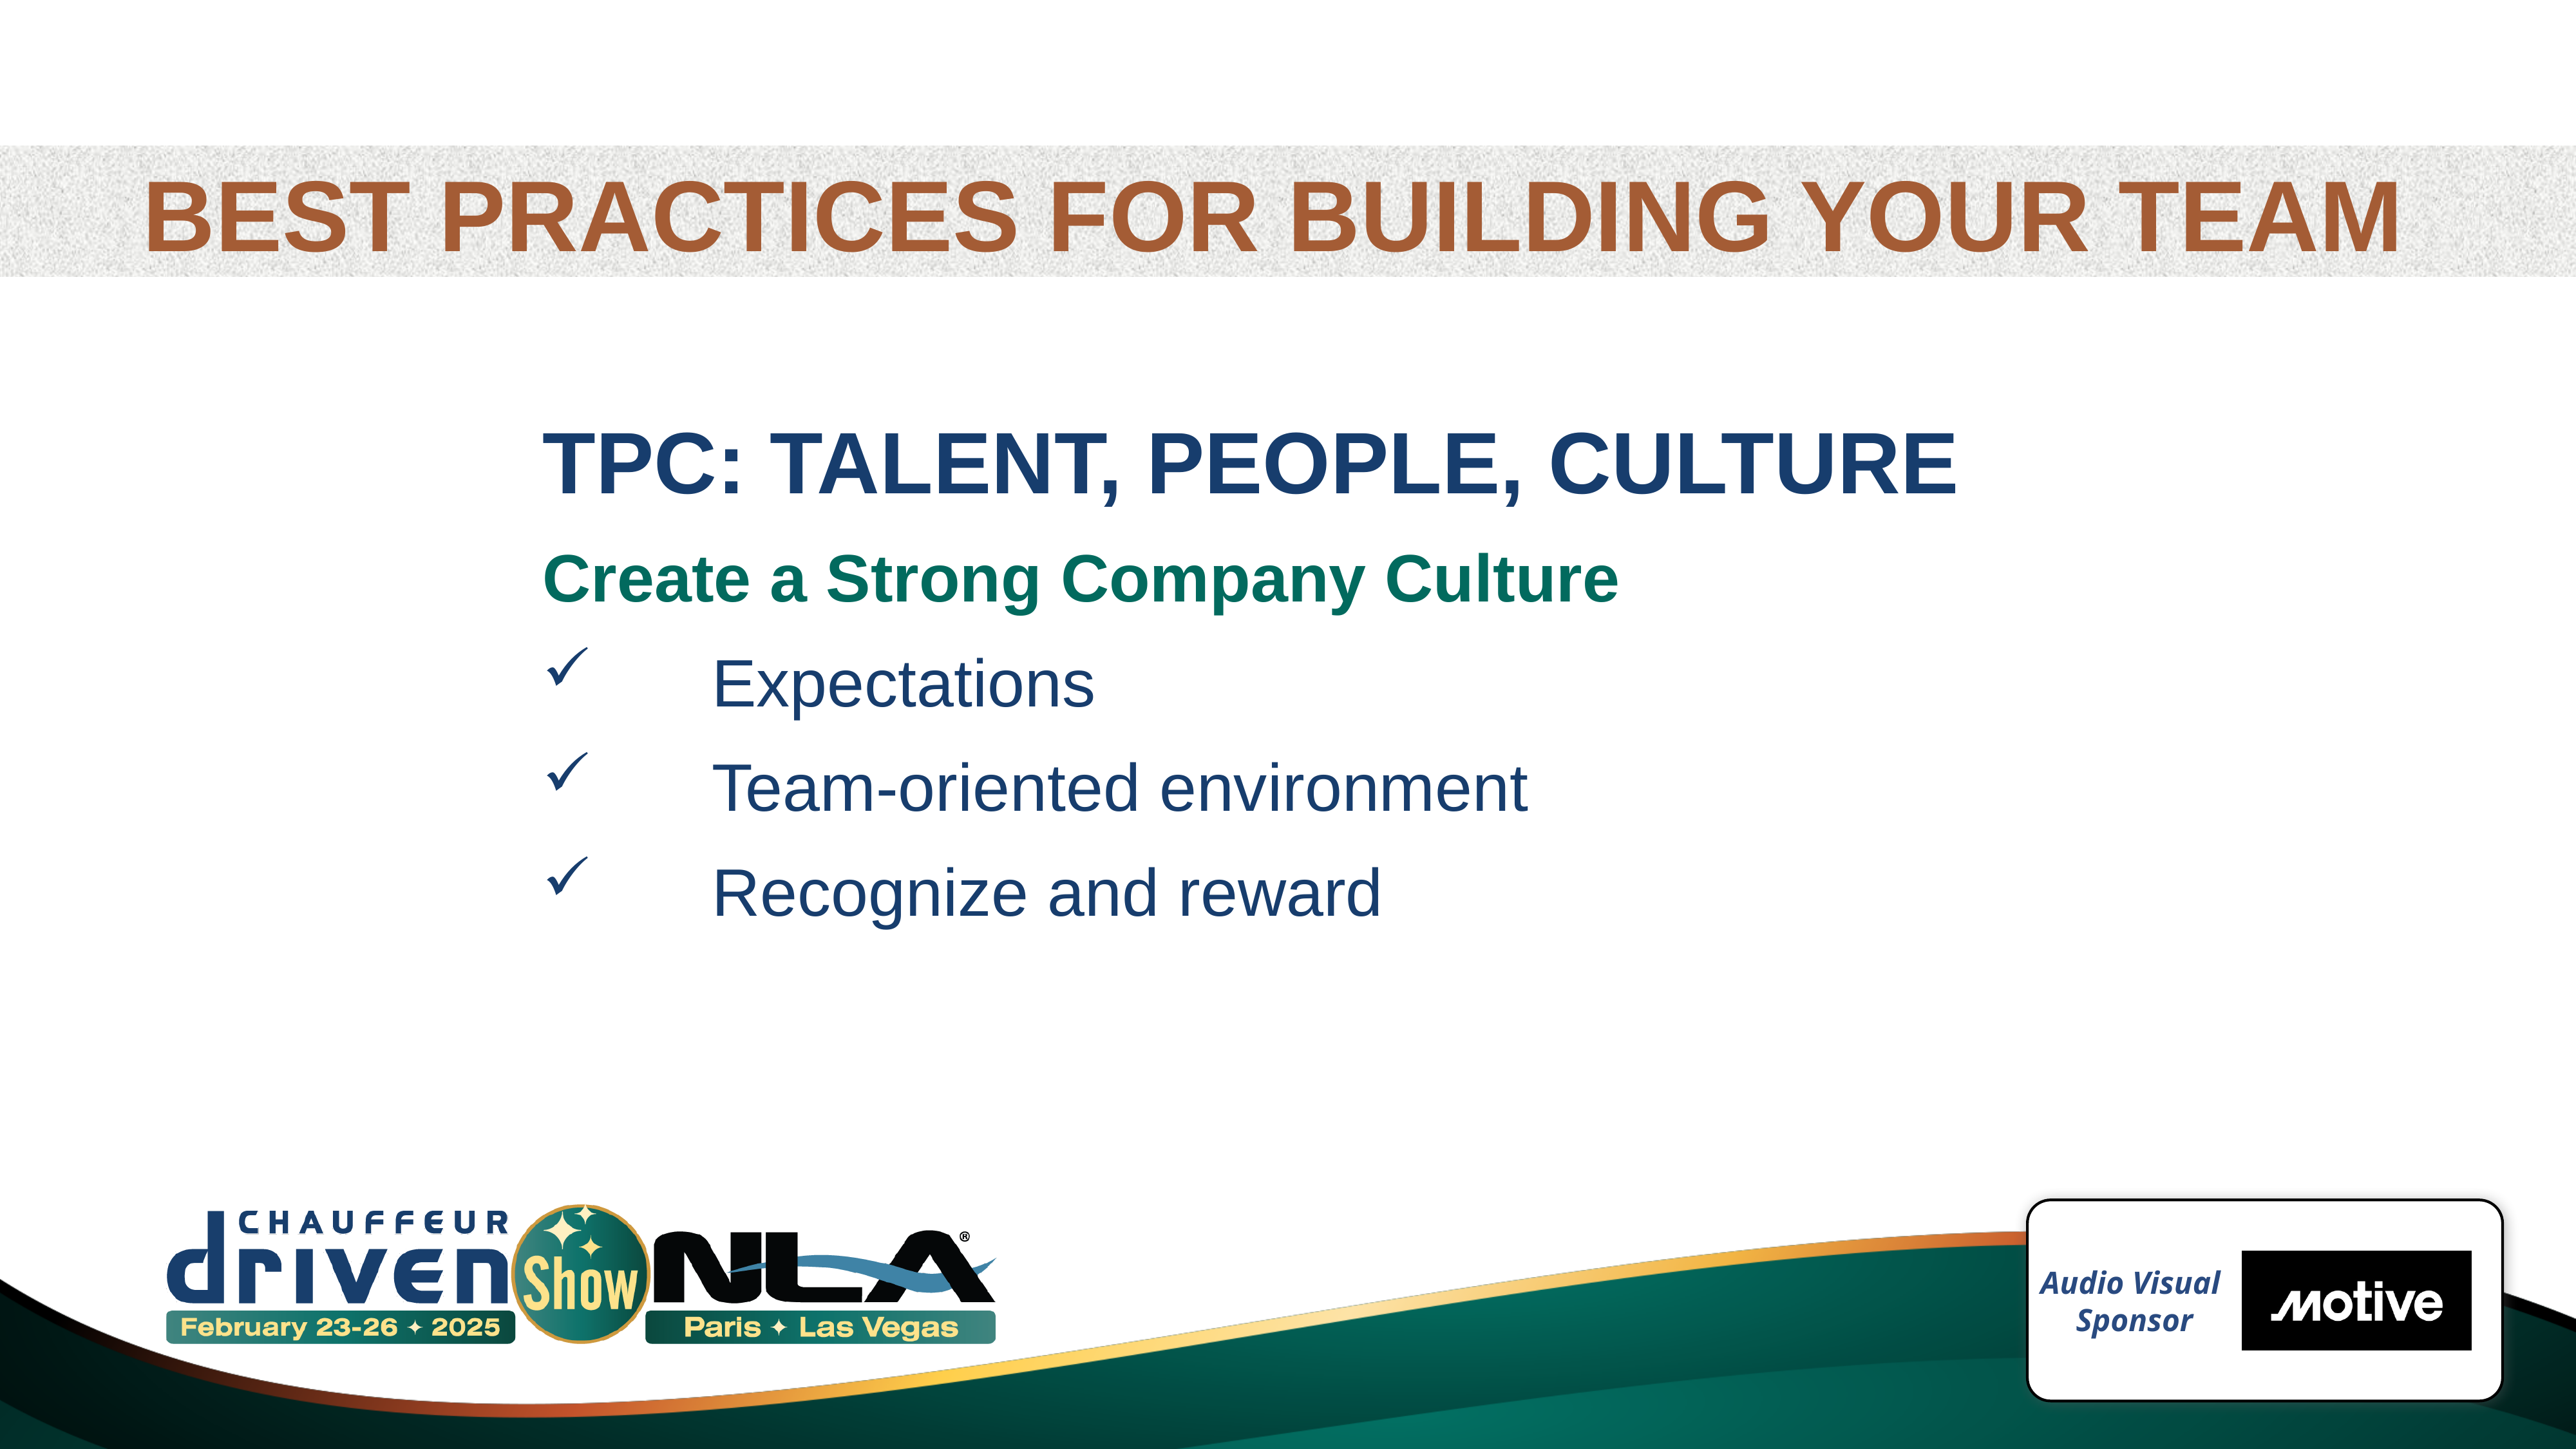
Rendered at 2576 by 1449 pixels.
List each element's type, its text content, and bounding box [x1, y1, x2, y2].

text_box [2027, 1250, 2472, 1350]
text_box BEST PRACTICES FOR BUILDING YOUR TEAM [0, 146, 2576, 277]
text_box TPC: TALENT, PEOPLE, CULTURE Create a Strong Company Culture Expectations Team-oriented environment Recognize and reward [538, 370, 2038, 934]
picture [0, 1201, 2576, 1449]
text_box [2031, 1200, 2499, 1211]
